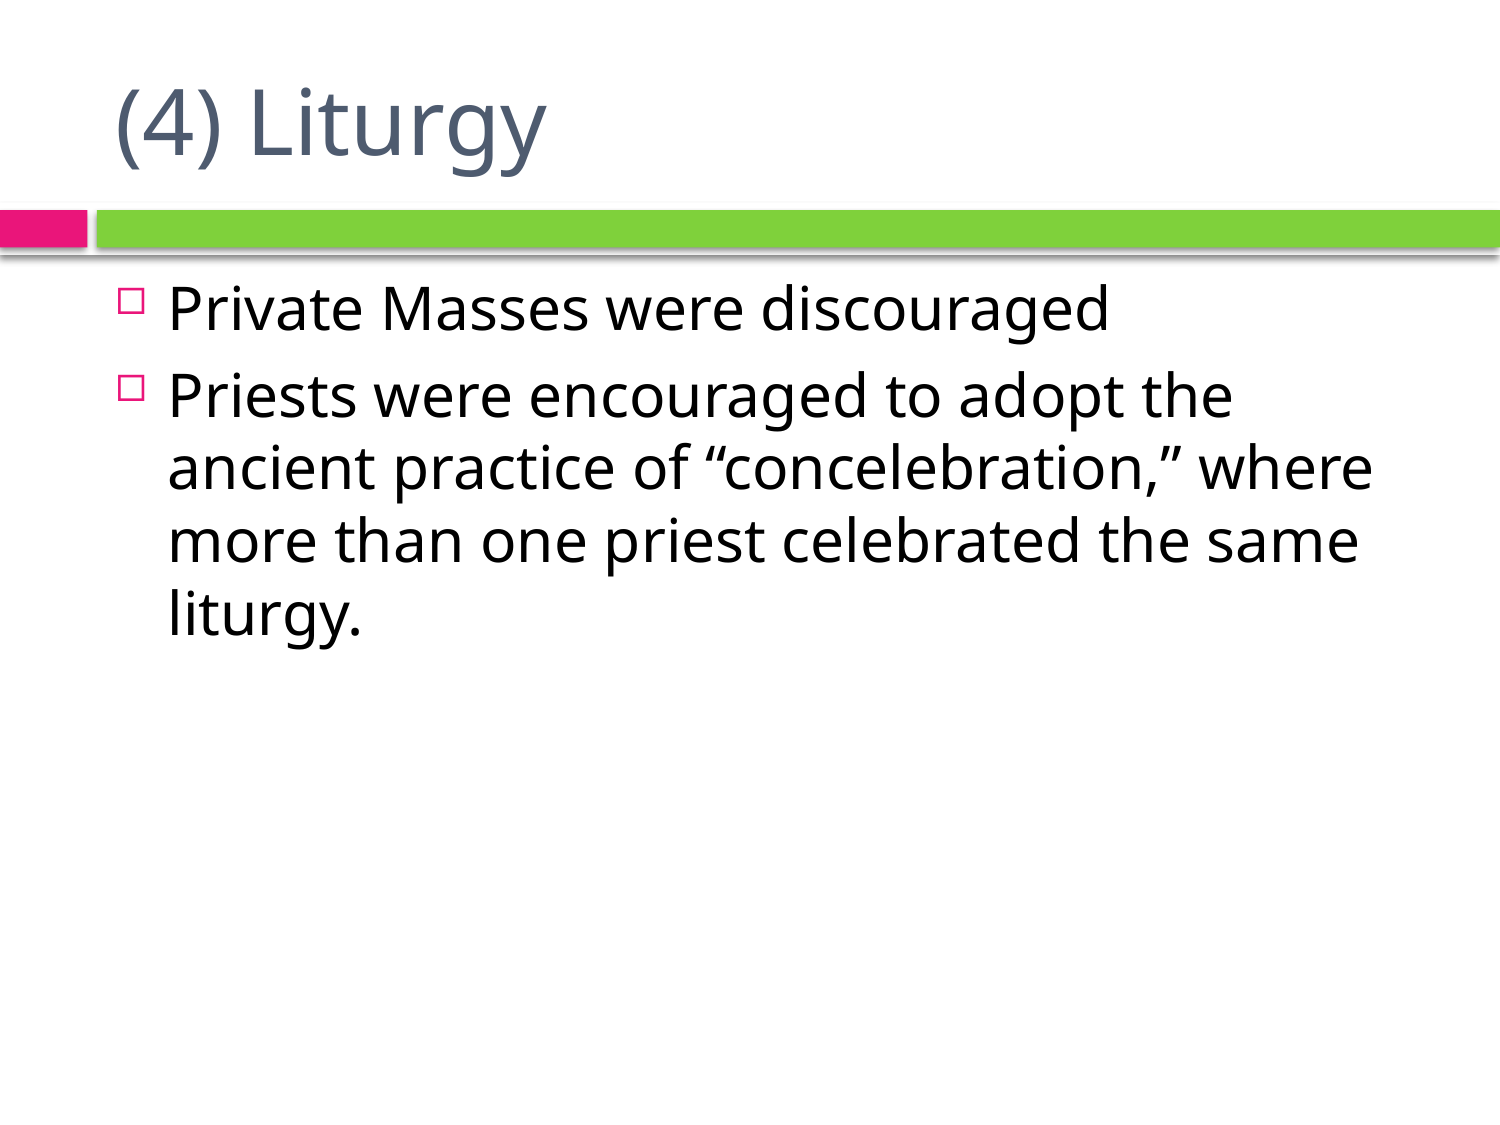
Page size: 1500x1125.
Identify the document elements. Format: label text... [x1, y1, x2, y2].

title (4) Liturgy [100, 37, 1438, 200]
list Private Masses were discouraged Priests were encouraged to adopt the ancient practice of “concelebration,” where more than one priest celebrated the same liturgy. [100, 262, 1438, 1000]
